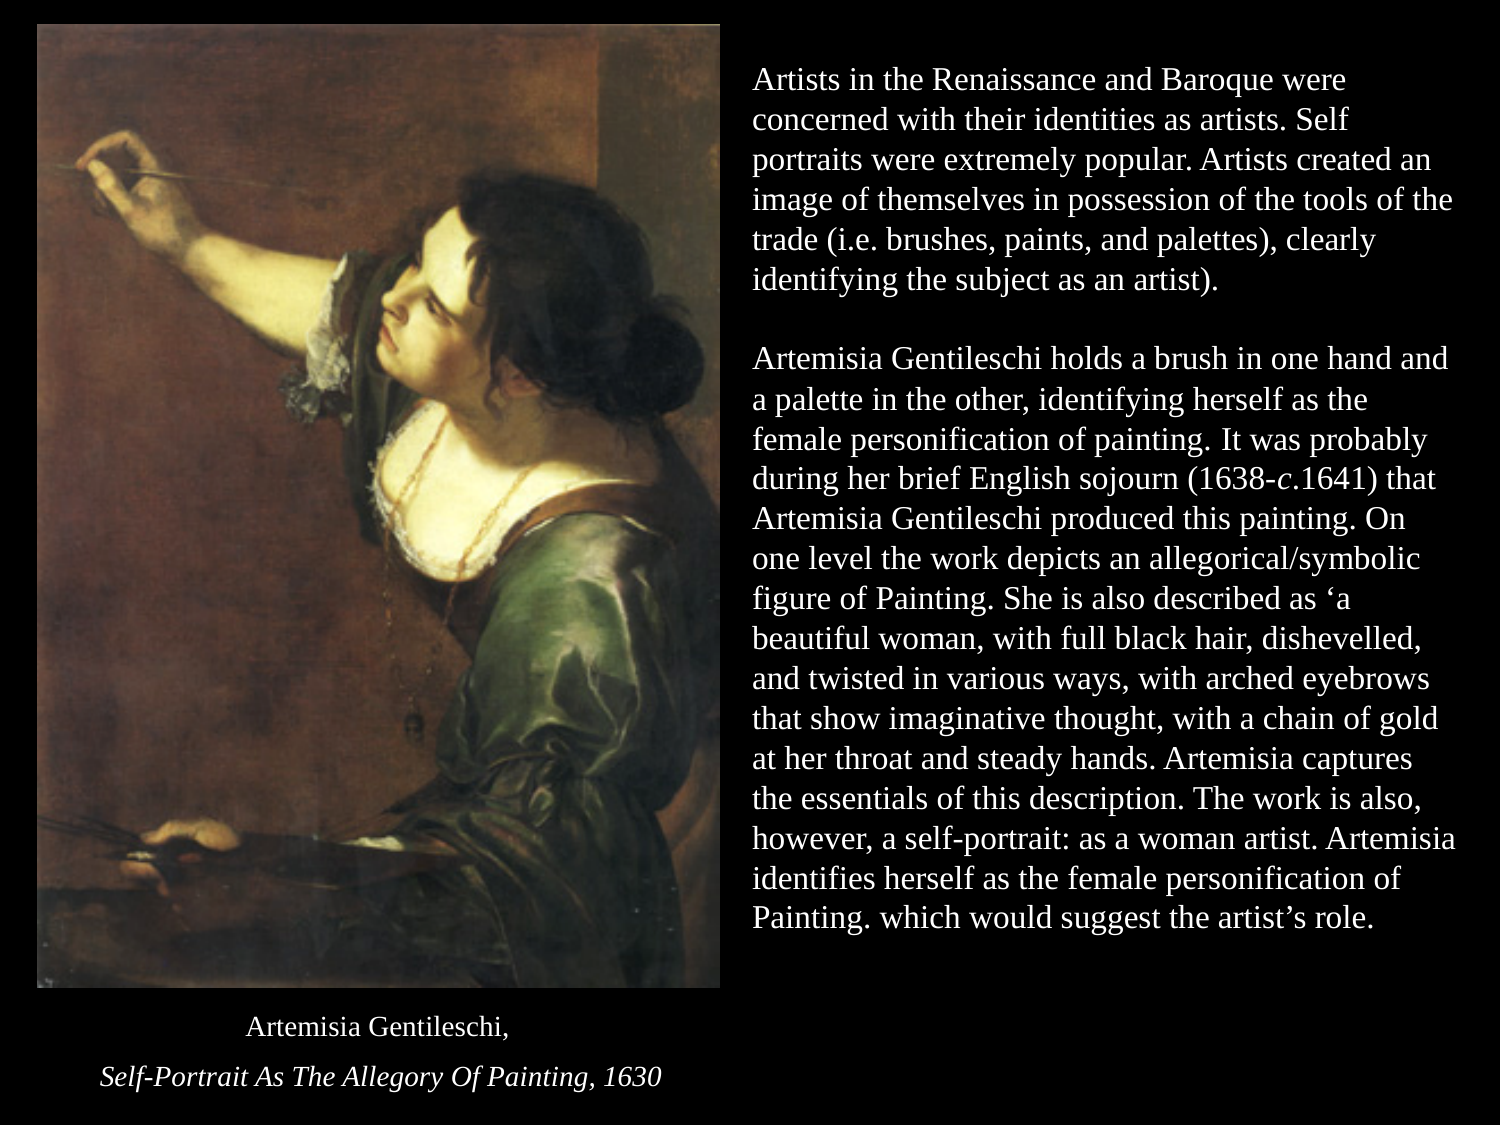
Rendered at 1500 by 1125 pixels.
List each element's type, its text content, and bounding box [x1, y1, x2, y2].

text_box [724, 37, 963, 93]
picture [37, 24, 720, 988]
text_box Artists in the Renaissance and Baroque were concerned with their identities as artists. Self portraits were extremely popular. Artists created an image of themselves in possession of the tools of the trade (i.e. brushes, paints, and palettes), clearly identifying the subject as an artist). Artemisia Gentileschi holds a brush in one hand and a palette in the other, identifying herself as the female personification of painting. It was probably during her brief English sojourn (1638-c.1641) that Artemisia Gentileschi produced this painting. On one level the work depicts an allegorical/symbolic figure of Painting. She is also described as ‘a beautiful woman, with full black hair, dishevelled, and twisted in various ways, with arched eyebrows that show imaginative thought, with a chain of gold at her throat and steady hands. Artemisia captures the essentials of this description. The work is also, however, a self-portrait: as a woman artist. Artemisia identifies herself as the female personification of Painting. which would suggest the artist’s role. [737, 49, 1475, 983]
text_box Artemisia Gentileschi, Self-Portrait As The Allegory Of Painting, 1630 [37, 999, 725, 1100]
